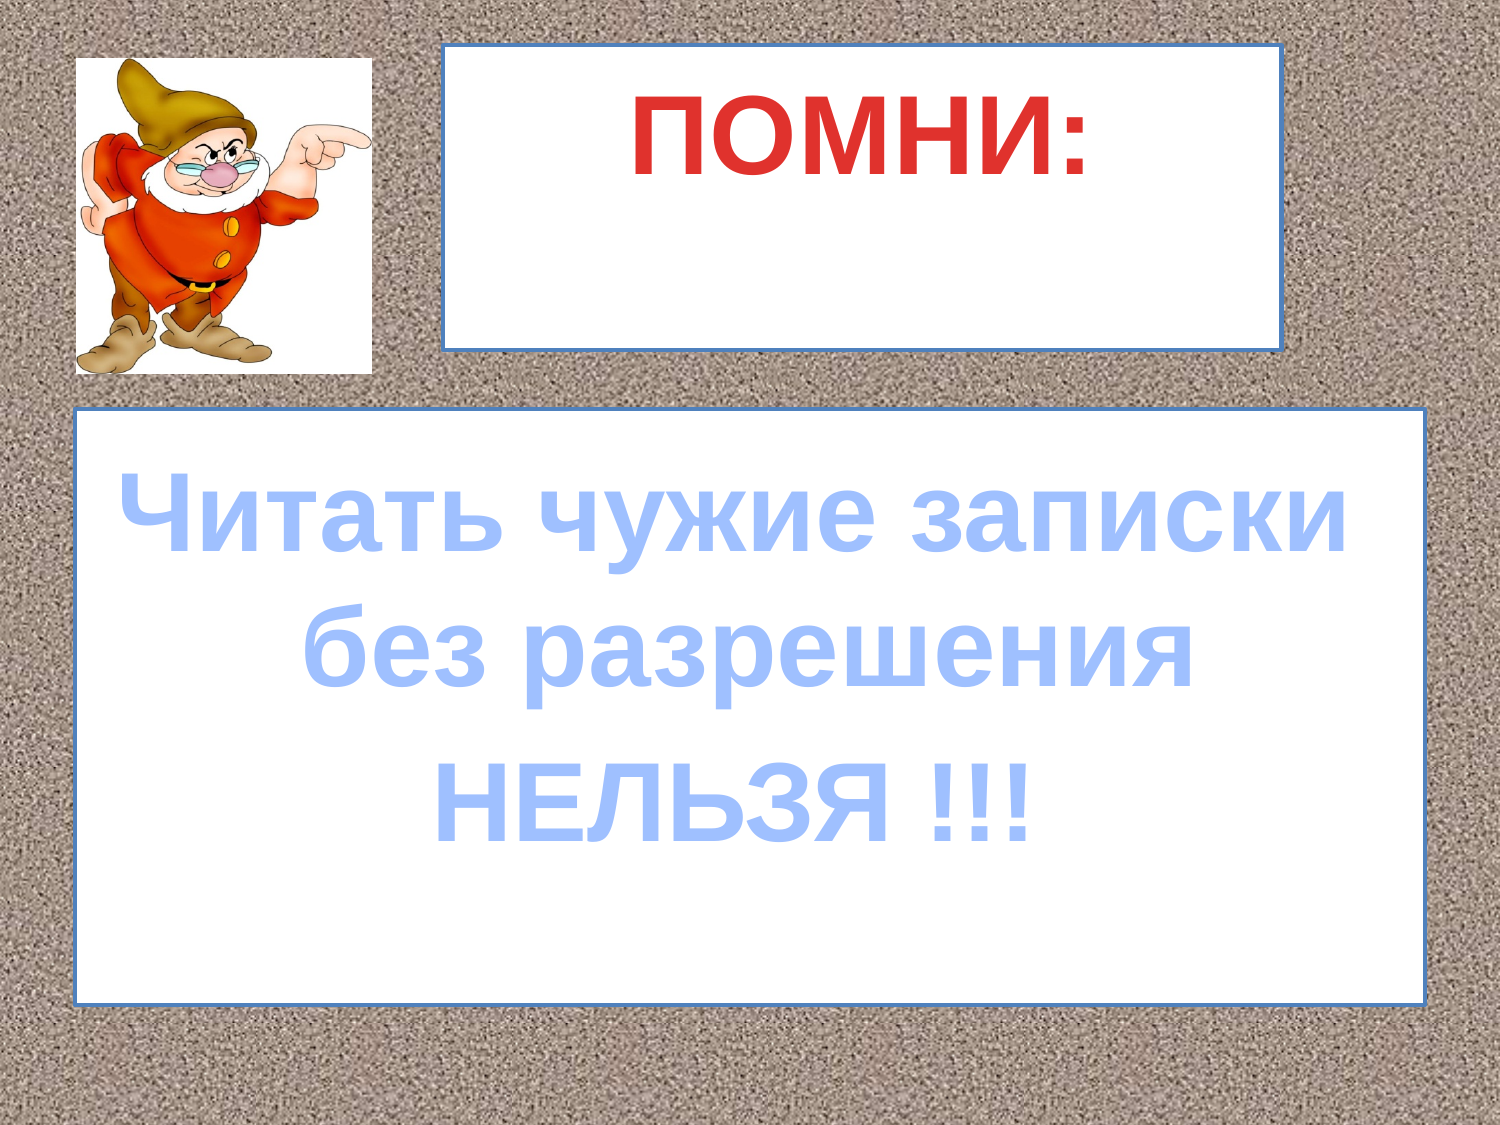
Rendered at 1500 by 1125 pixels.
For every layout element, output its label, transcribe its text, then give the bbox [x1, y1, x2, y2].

title ПОМНИ: [441, 43, 1284, 352]
picture [0, 0, 1500, 1125]
list Читать чужие записки без разрешения НЕЛЬЗЯ !!! [73, 407, 1427, 1007]
